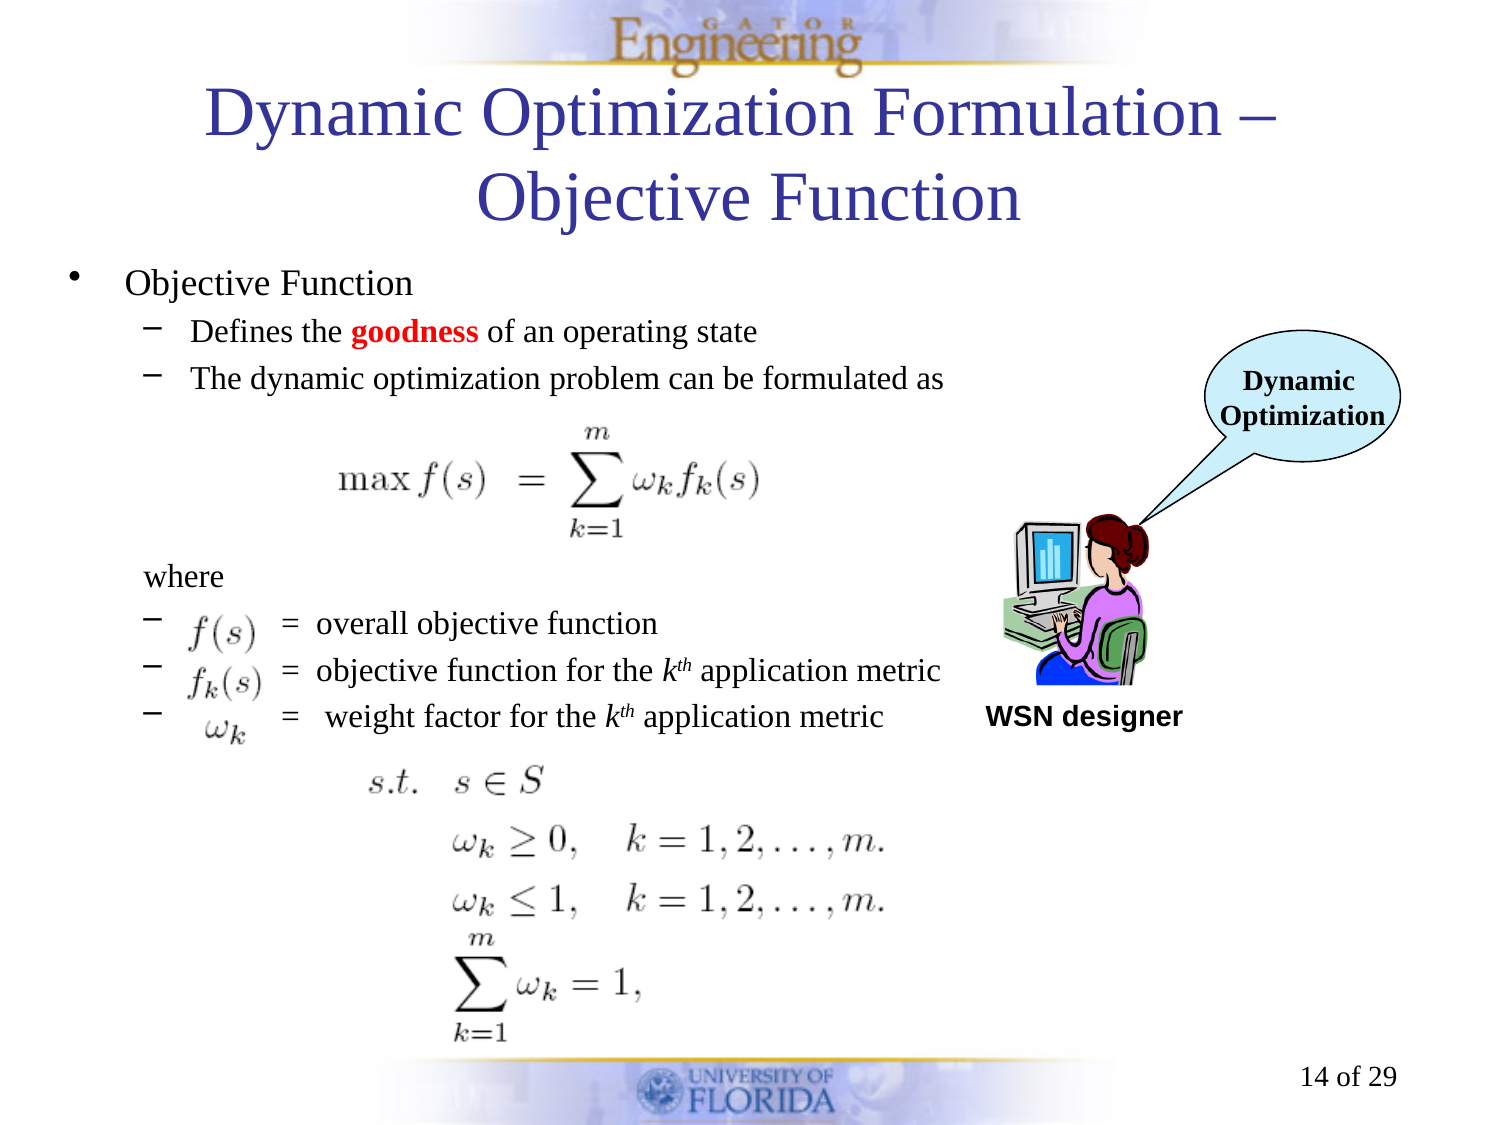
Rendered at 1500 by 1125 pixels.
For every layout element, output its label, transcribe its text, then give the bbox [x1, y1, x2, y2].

text_box Objective Function Defines the goodness of an operating state The dynamic optimization problem can be formulated as where = overall objective function = objective function for the kth application metric = weight factor for the kth application metric [53, 250, 1442, 1059]
picture [0, 0, 1500, 1125]
title Dynamic Optimization Formulation – Objective Function [22, 55, 1477, 244]
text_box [969, 330, 1401, 741]
